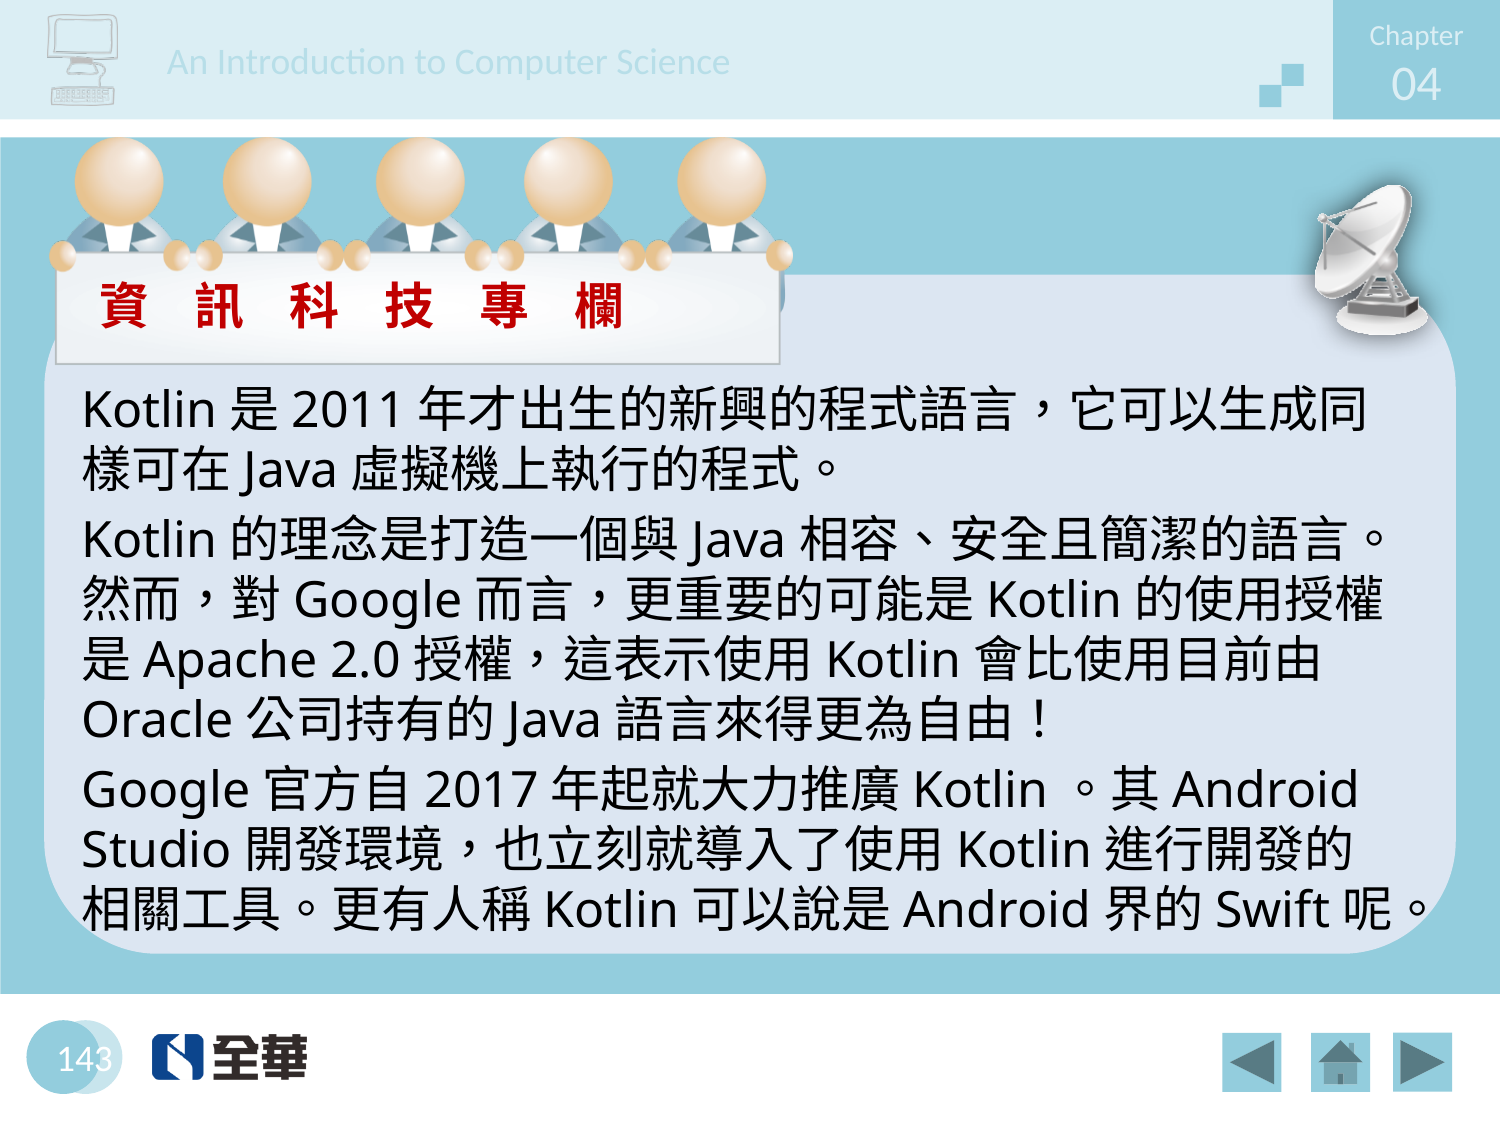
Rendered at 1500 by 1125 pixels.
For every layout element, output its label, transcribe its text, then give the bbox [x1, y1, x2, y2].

picture [1315, 185, 1436, 335]
picture [152, 1034, 307, 1080]
list Kotlin是2011年才出生的新興的程式語言，它可以生成同樣可在Java虛擬機上執行的程式。 Kotlin的理念是打造一個與Java相容、安全且簡潔的語言。然而，對Google而言，更重要的可能是Kotlin的使用授權是Apache 2.0授權，這表示使用Kotlin會比使用目前由Oracle公司持有的Java語言來得更為自由！ Google官方自2017年起就大力推廣Kotlin。其Android Studio開發環境，也立刻就導入了使用Kotlin進行開發的相關工具。更有人稱Kotlin可以說是Android界的Swift呢。 [66, 370, 1417, 954]
picture [47, 14, 118, 106]
picture [47, 137, 793, 371]
